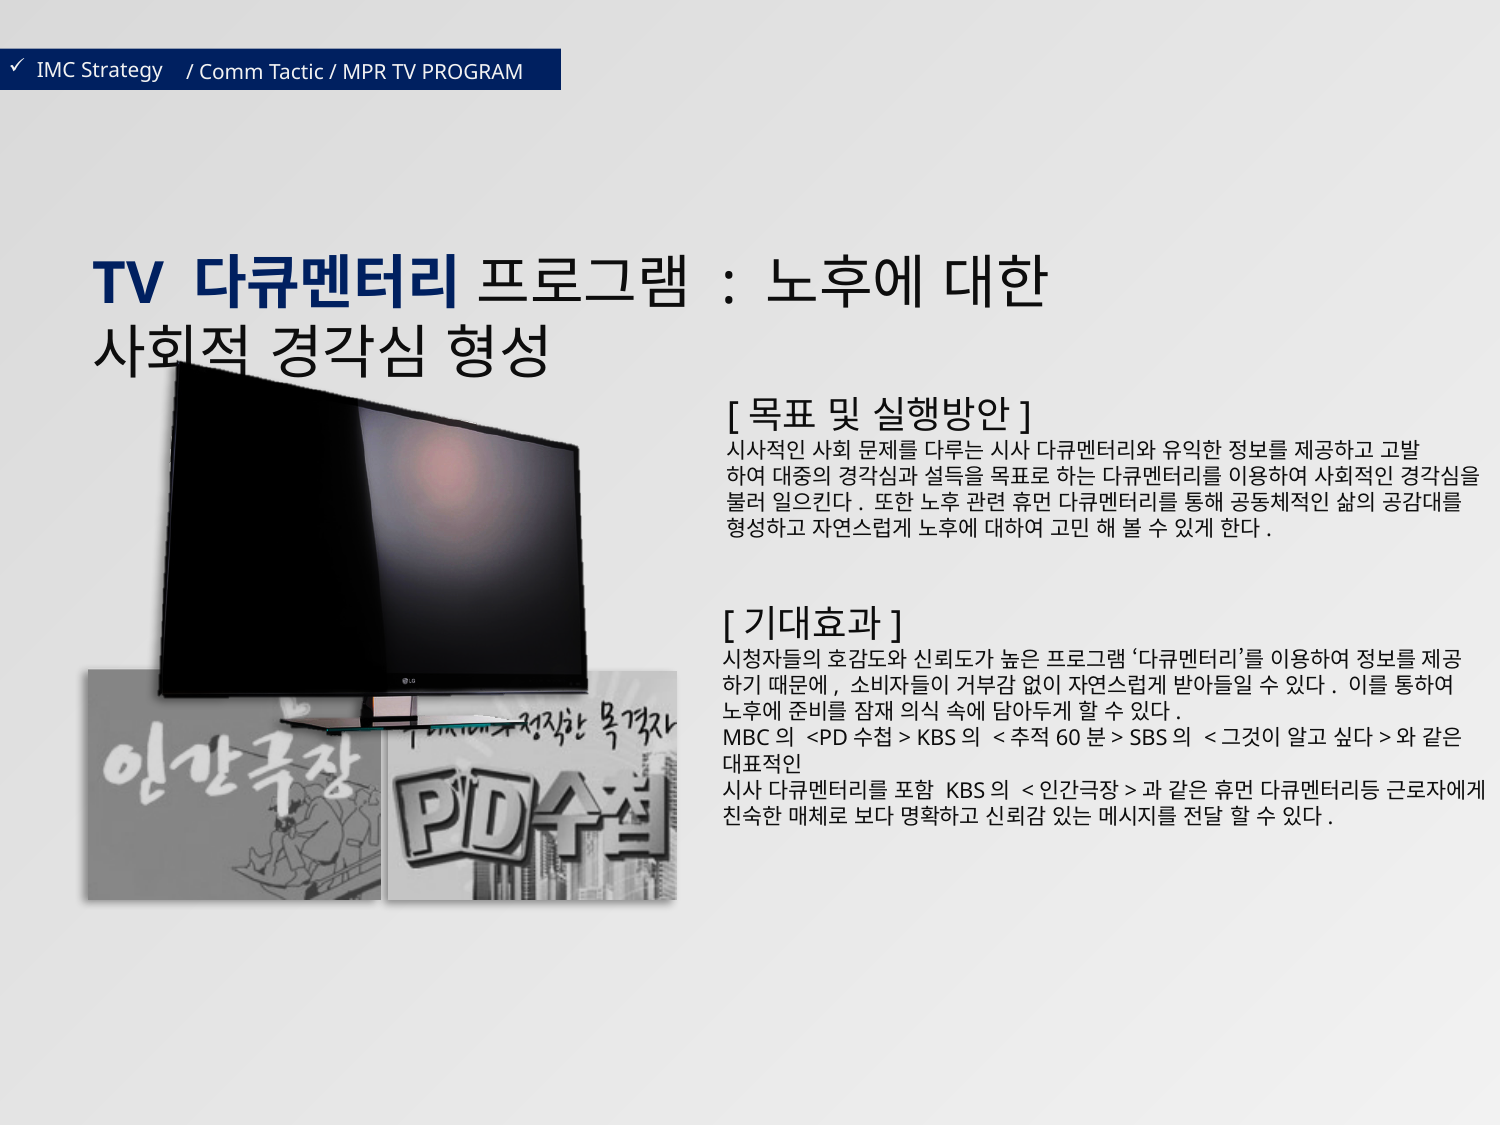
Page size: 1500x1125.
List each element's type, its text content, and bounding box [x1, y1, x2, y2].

text_box [목표 및 실행방안] 시사적인 사회 문제를 다루는 시사 다큐멘터리와 유익한 정보를 제공하고 고발 하여 대중의 경각심과 설득을 목표로 하는 다큐멘터리를 이용하여 사회적인 경각심을 불러 일으킨다. 또한 노후 관련 휴먼 다큐멘터리를 통해 공동체적인 삶의 공감대를 형성하고 자연스럽게 노후에 대하여 고민 해 볼 수 있게 한다. [712, 384, 1500, 549]
text_box [0, 47, 563, 92]
text_box IMC Strategy [0, 49, 242, 90]
text_box [기대효과] 시청자들의 호감도와 신뢰도가 높은 프로그램 ‘다큐멘터리’를 이용하여 정보를 제공 하기 때문에, 소비자들이 거부감 없이 자연스럽게 받아들일 수 있다. 이를 통하여 노후에 준비를 잠재 의식 속에 담아두게 할 수 있다. MBC의 <PD수첩> KBS의 <추적60분> SBS의 <그것이 알고 싶다>와 같은 대표적인 시사 다큐멘터리를 포함 KBS의 <인간극장>과 같은 휴먼 다큐멘터리등 근로자에게 친숙한 매체로 보다 명확하고 신뢰감 있는 메시지를 전달 할 수 있다. [707, 592, 1500, 837]
picture [88, 337, 677, 901]
text_box TV 다큐멘터리 프로그램 : 노후에 대한 사회적 경각심 형성 [77, 237, 1176, 393]
text_box / Comm Tactic / MPR TV PROGRAM [171, 51, 550, 91]
